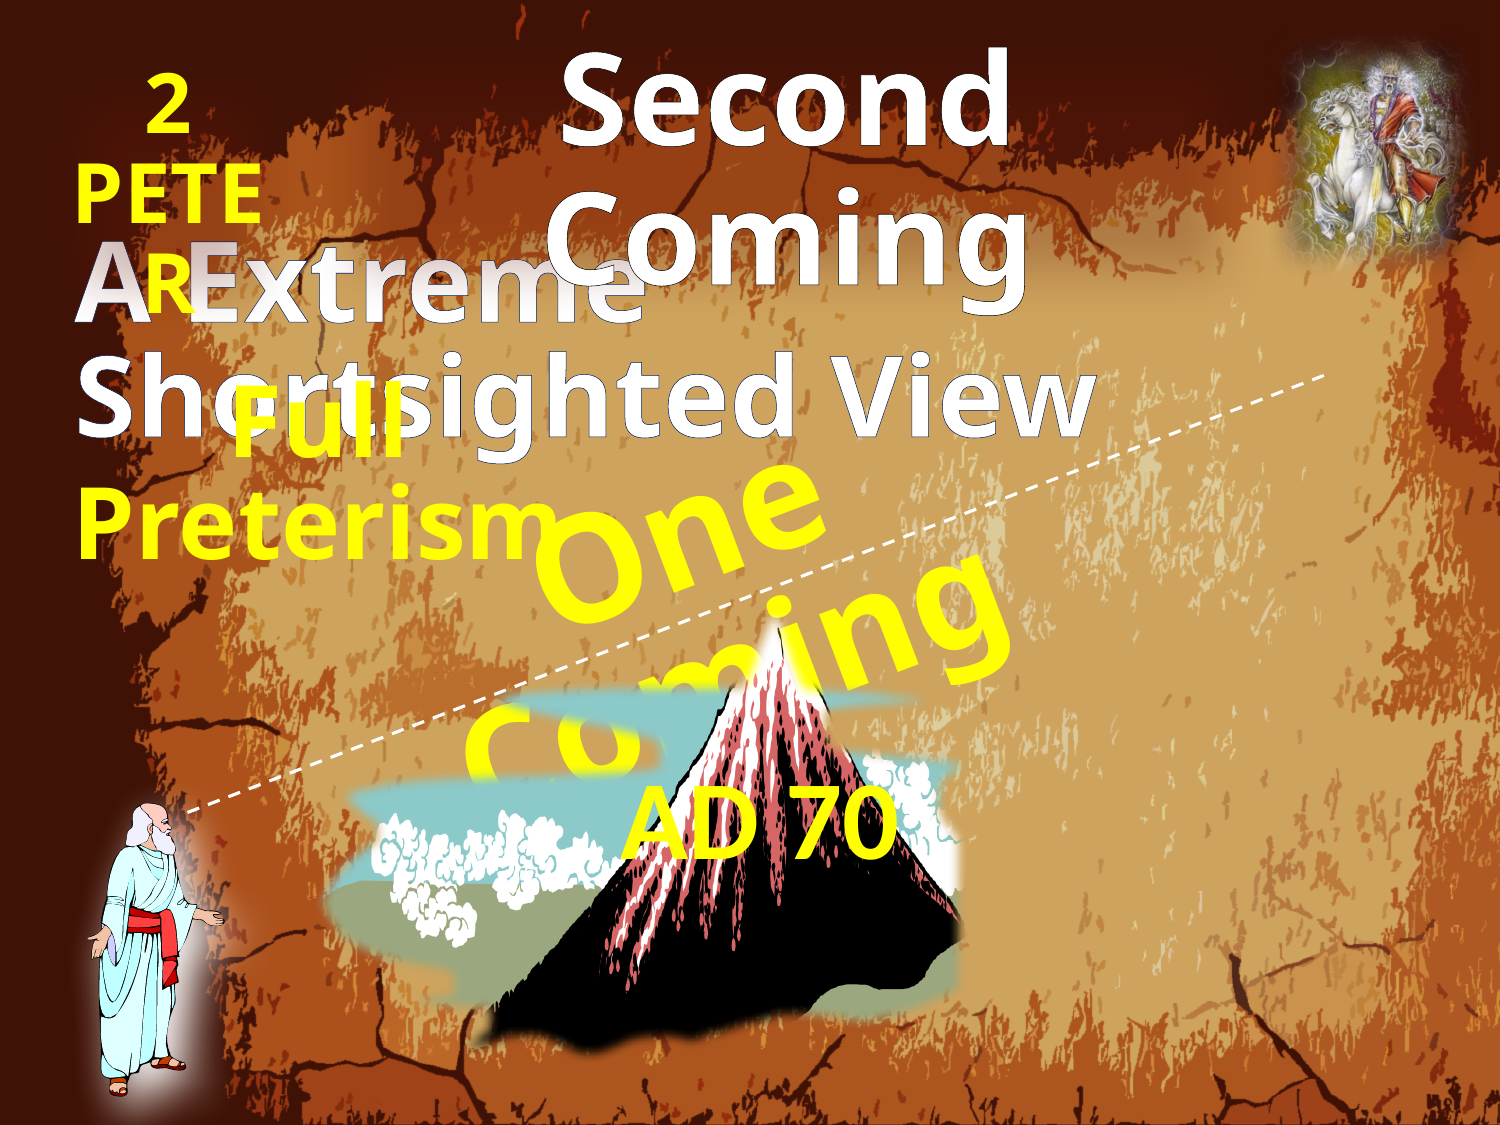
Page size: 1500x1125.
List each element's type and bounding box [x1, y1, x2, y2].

picture [0, 0, 1500, 1125]
text_box [187, 374, 1325, 813]
